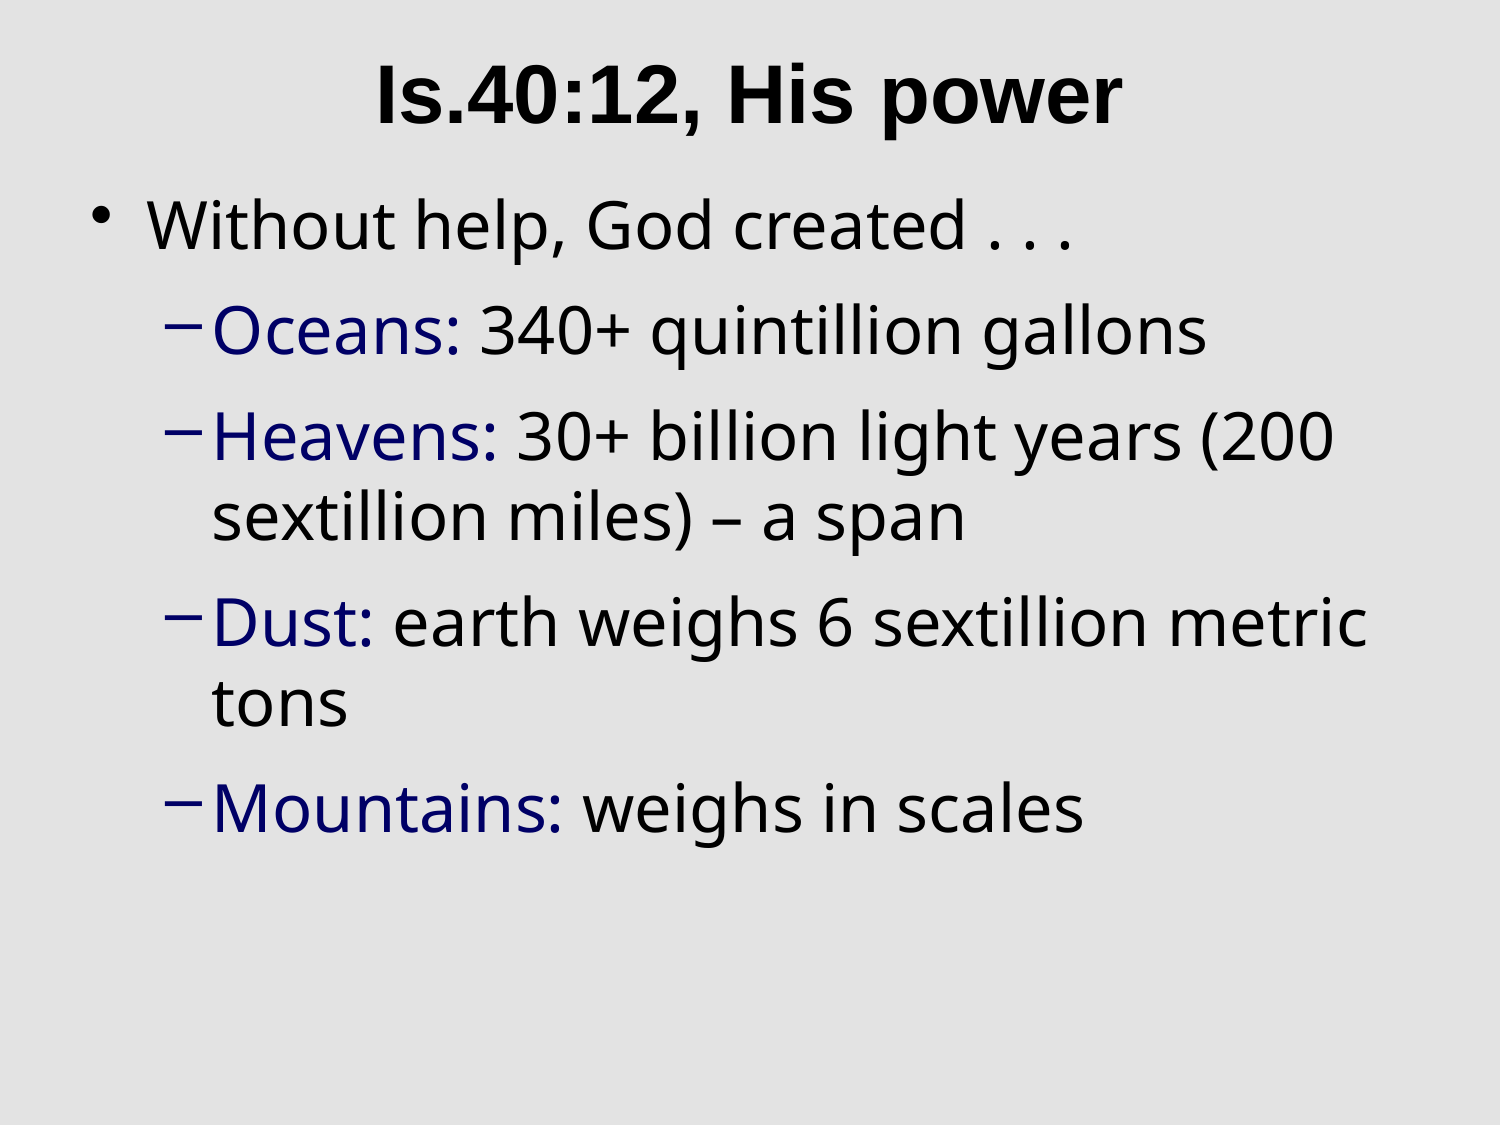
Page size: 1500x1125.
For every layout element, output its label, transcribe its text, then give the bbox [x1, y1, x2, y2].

title Is.40:12, His power [75, 24, 1425, 155]
list Without help, God created . . . Oceans: 340+ quintillion gallons Heavens: 30+ billion light years (200 sextillion miles) – a span Dust: earth weighs 6 sextillion metric tons Mountains: weighs in scales [75, 174, 1425, 1038]
